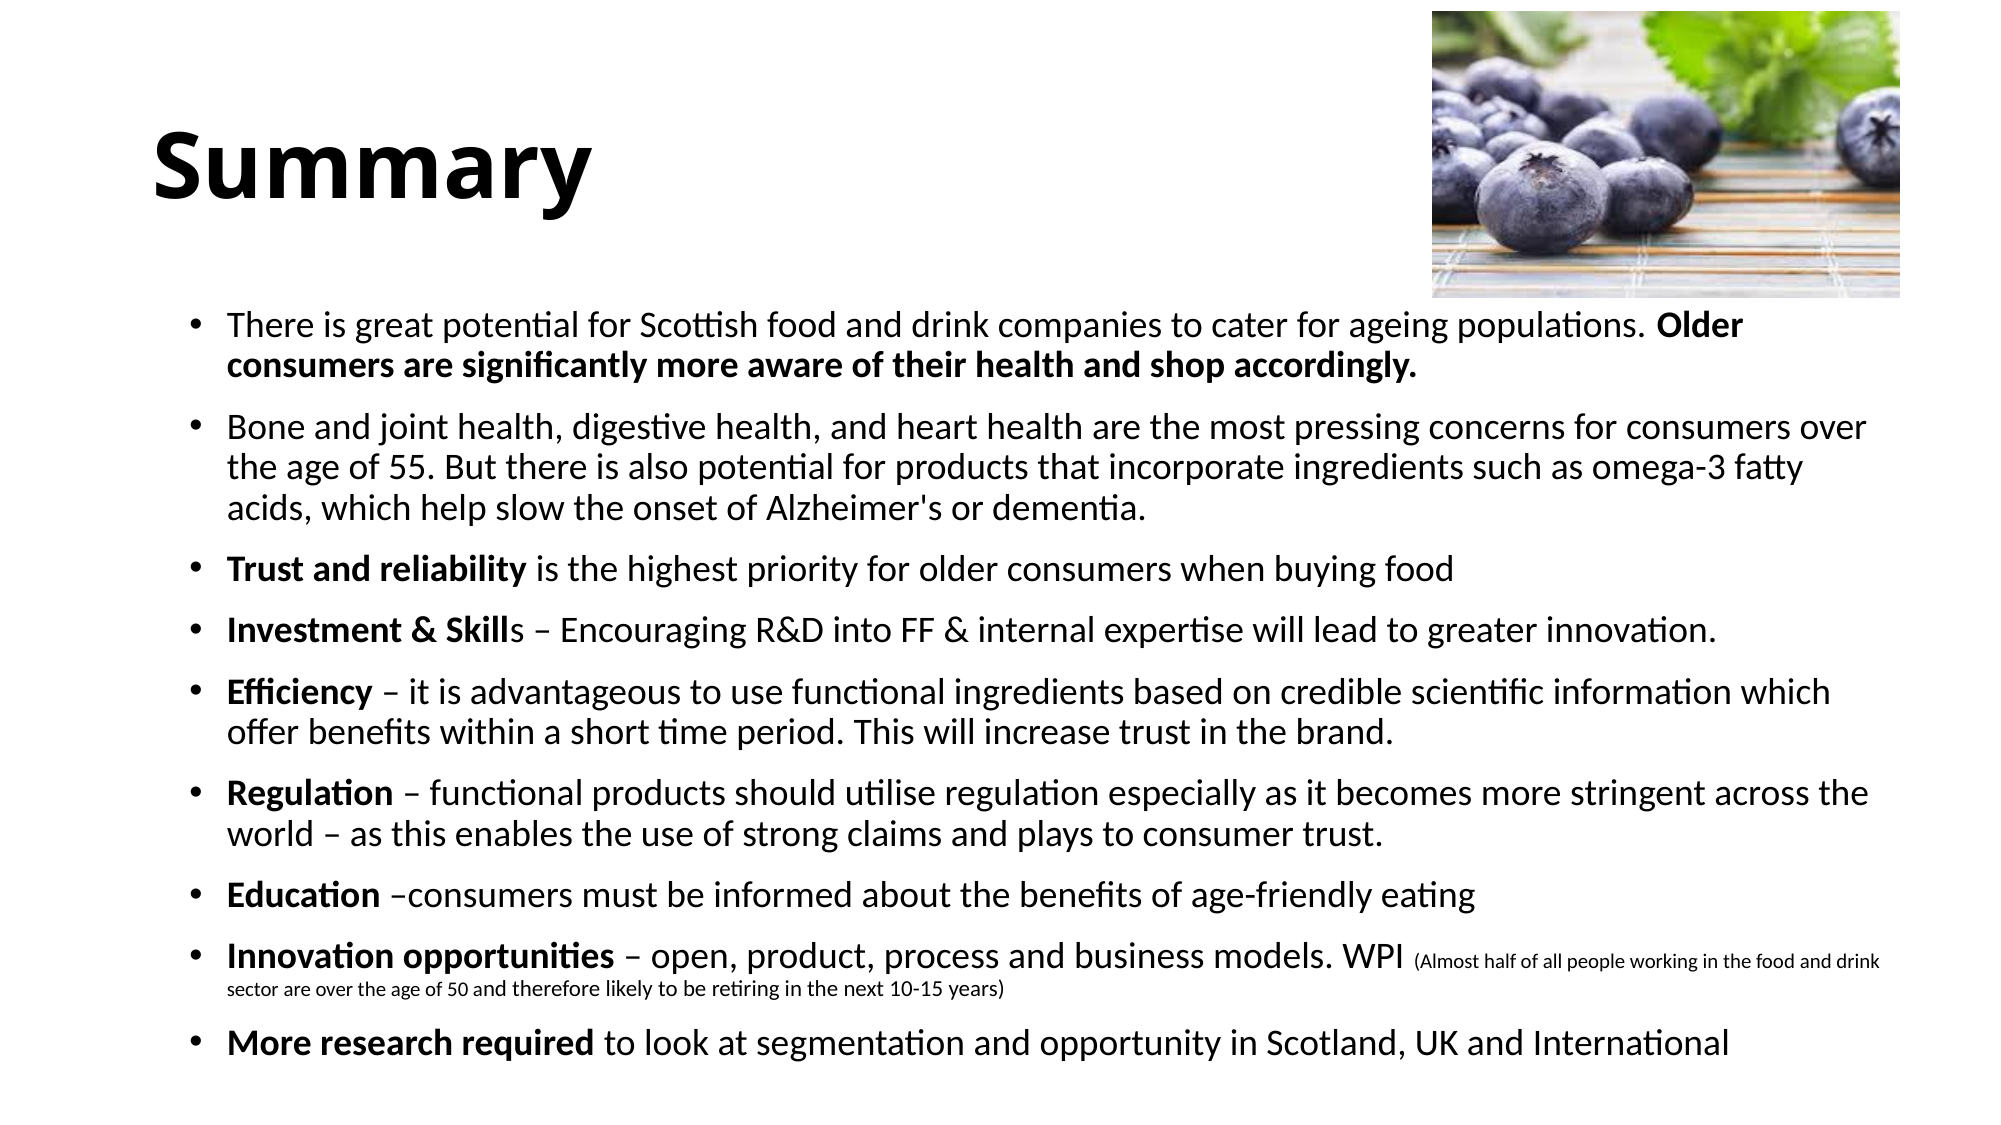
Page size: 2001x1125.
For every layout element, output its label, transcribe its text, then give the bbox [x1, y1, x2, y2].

list There is great potential for Scottish food and drink companies to cater for ageing populations. Older consumers are significantly more aware of their health and shop accordingly. Bone and joint health, digestive health, and heart health are the most pressing concerns for consumers over the age of 55. But there is also potential for products that incorporate ingredients such as omega-3 fatty acids, which help slow the onset of Alzheimer's or dementia. Trust and reliability is the highest priority for older consumers when buying food Investment & Skills – Encouraging R&D into FF & internal expertise will lead to greater innovation. Efficiency – it is advantageous to use functional ingredients based on credible scientific information which offer benefits within a short time period. This will increase trust in the brand. Regulation – functional products should utilise regulation especially as it becomes more stringent across the world – as this enables the use of strong claims and plays to consumer trust. Education –consumers must be informed about the benefits of age-friendly eating Innovation opportunities – open, product, process and business models. WPI (Almost half of all people working in the food and drink sector are over the age of 50 and therefore likely to be retiring in the next 10-15 years) More research required to look at segmentation and opportunity in Scotland, UK and International [174, 297, 1900, 1049]
title Summary [137, 59, 1432, 278]
picture [1432, 11, 1900, 298]
